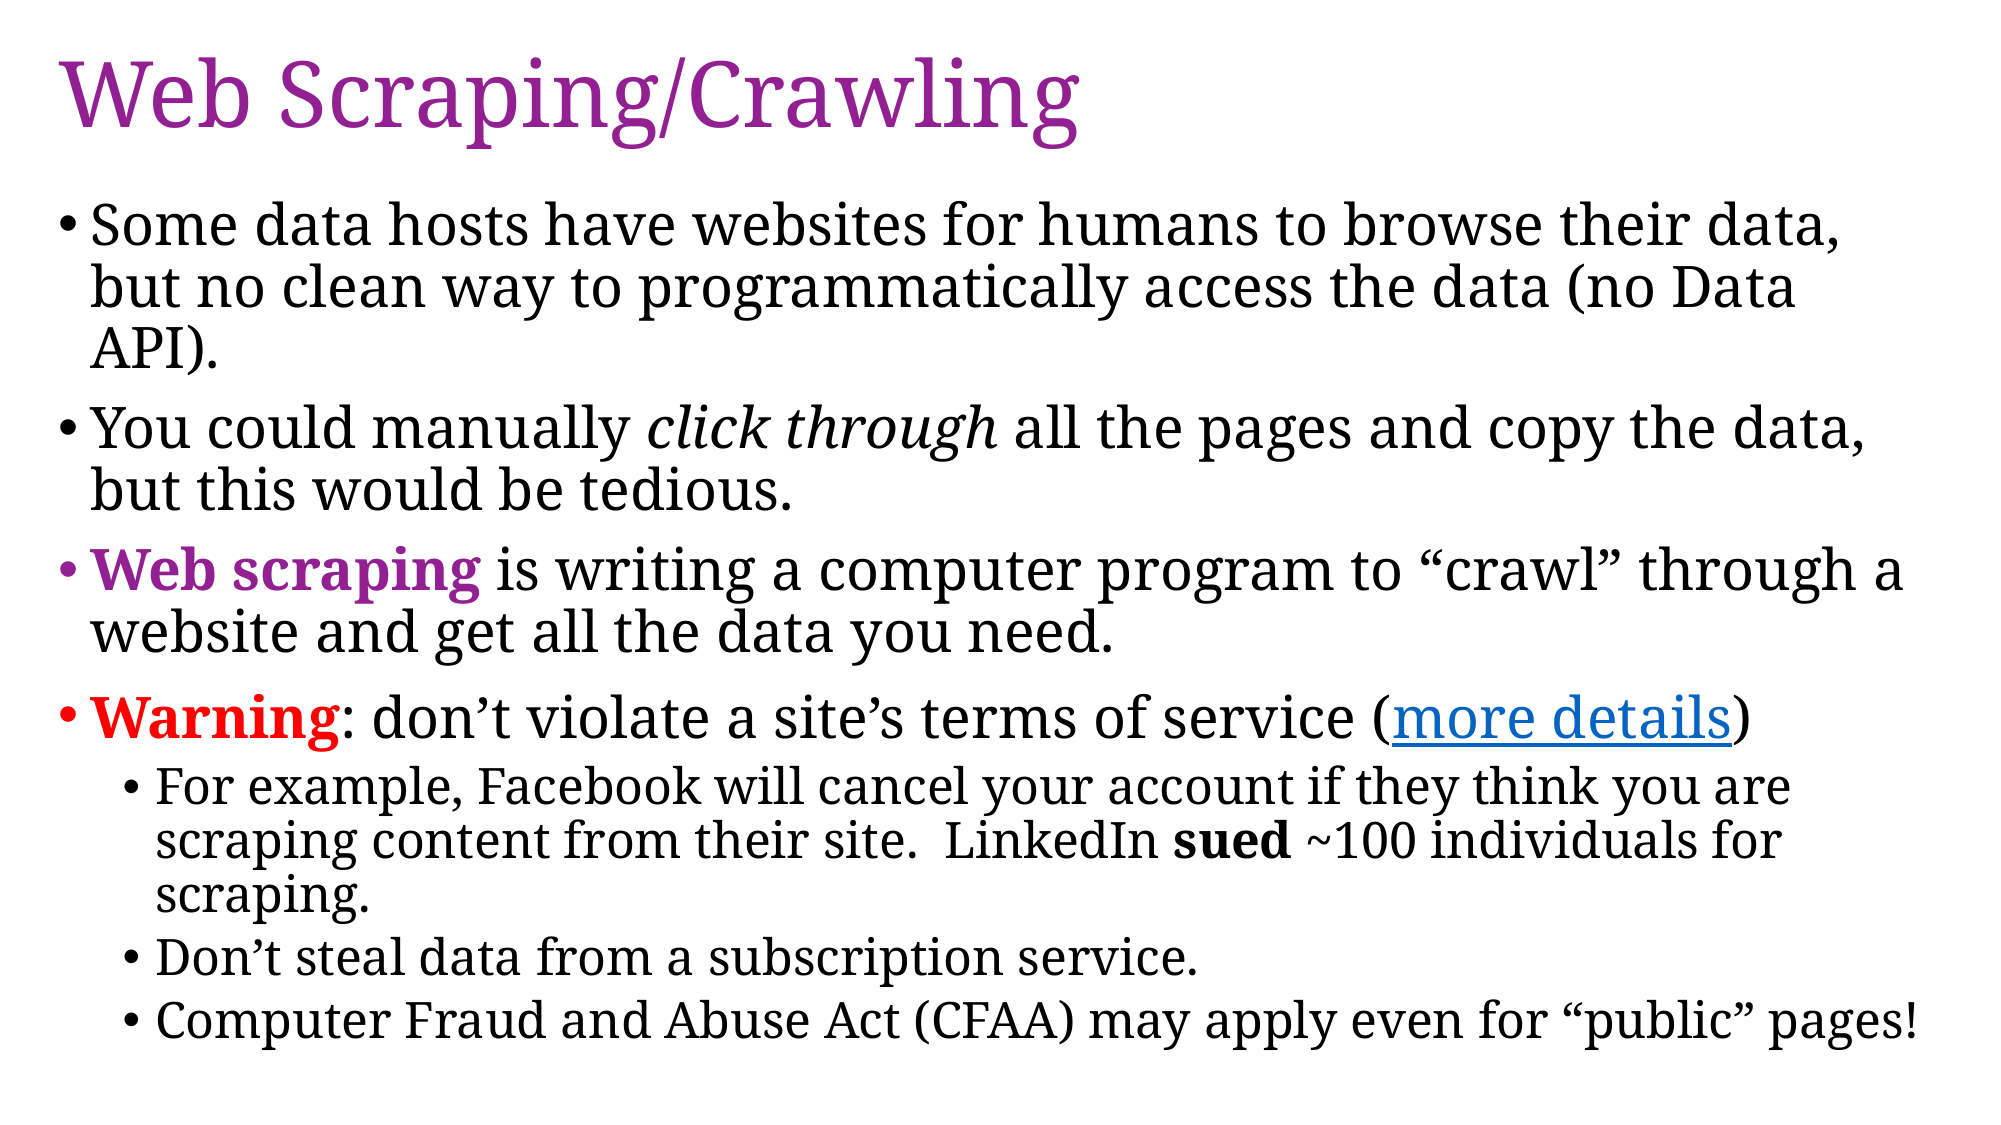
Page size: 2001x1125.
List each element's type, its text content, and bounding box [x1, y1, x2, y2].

title Web Scraping/Crawling [43, 25, 1953, 171]
list Some data hosts have websites for humans to browse their data, but no clean way to programmatically access the data (no Data API). You could manually click through all the pages and copy the data, but this would be tedious. Web scraping is writing a computer program to “crawl” through a website and get all the data you need. Warning: don’t violate a site’s terms of service (more details) For example, Facebook will cancel your account if they think you are scraping content from their site. LinkedIn sued ~100 individuals for scraping. Don’t steal data from a subscription service. Computer Fraud and Abuse Act (CFAA) may apply even for “public” pages! [43, 188, 1953, 1106]
